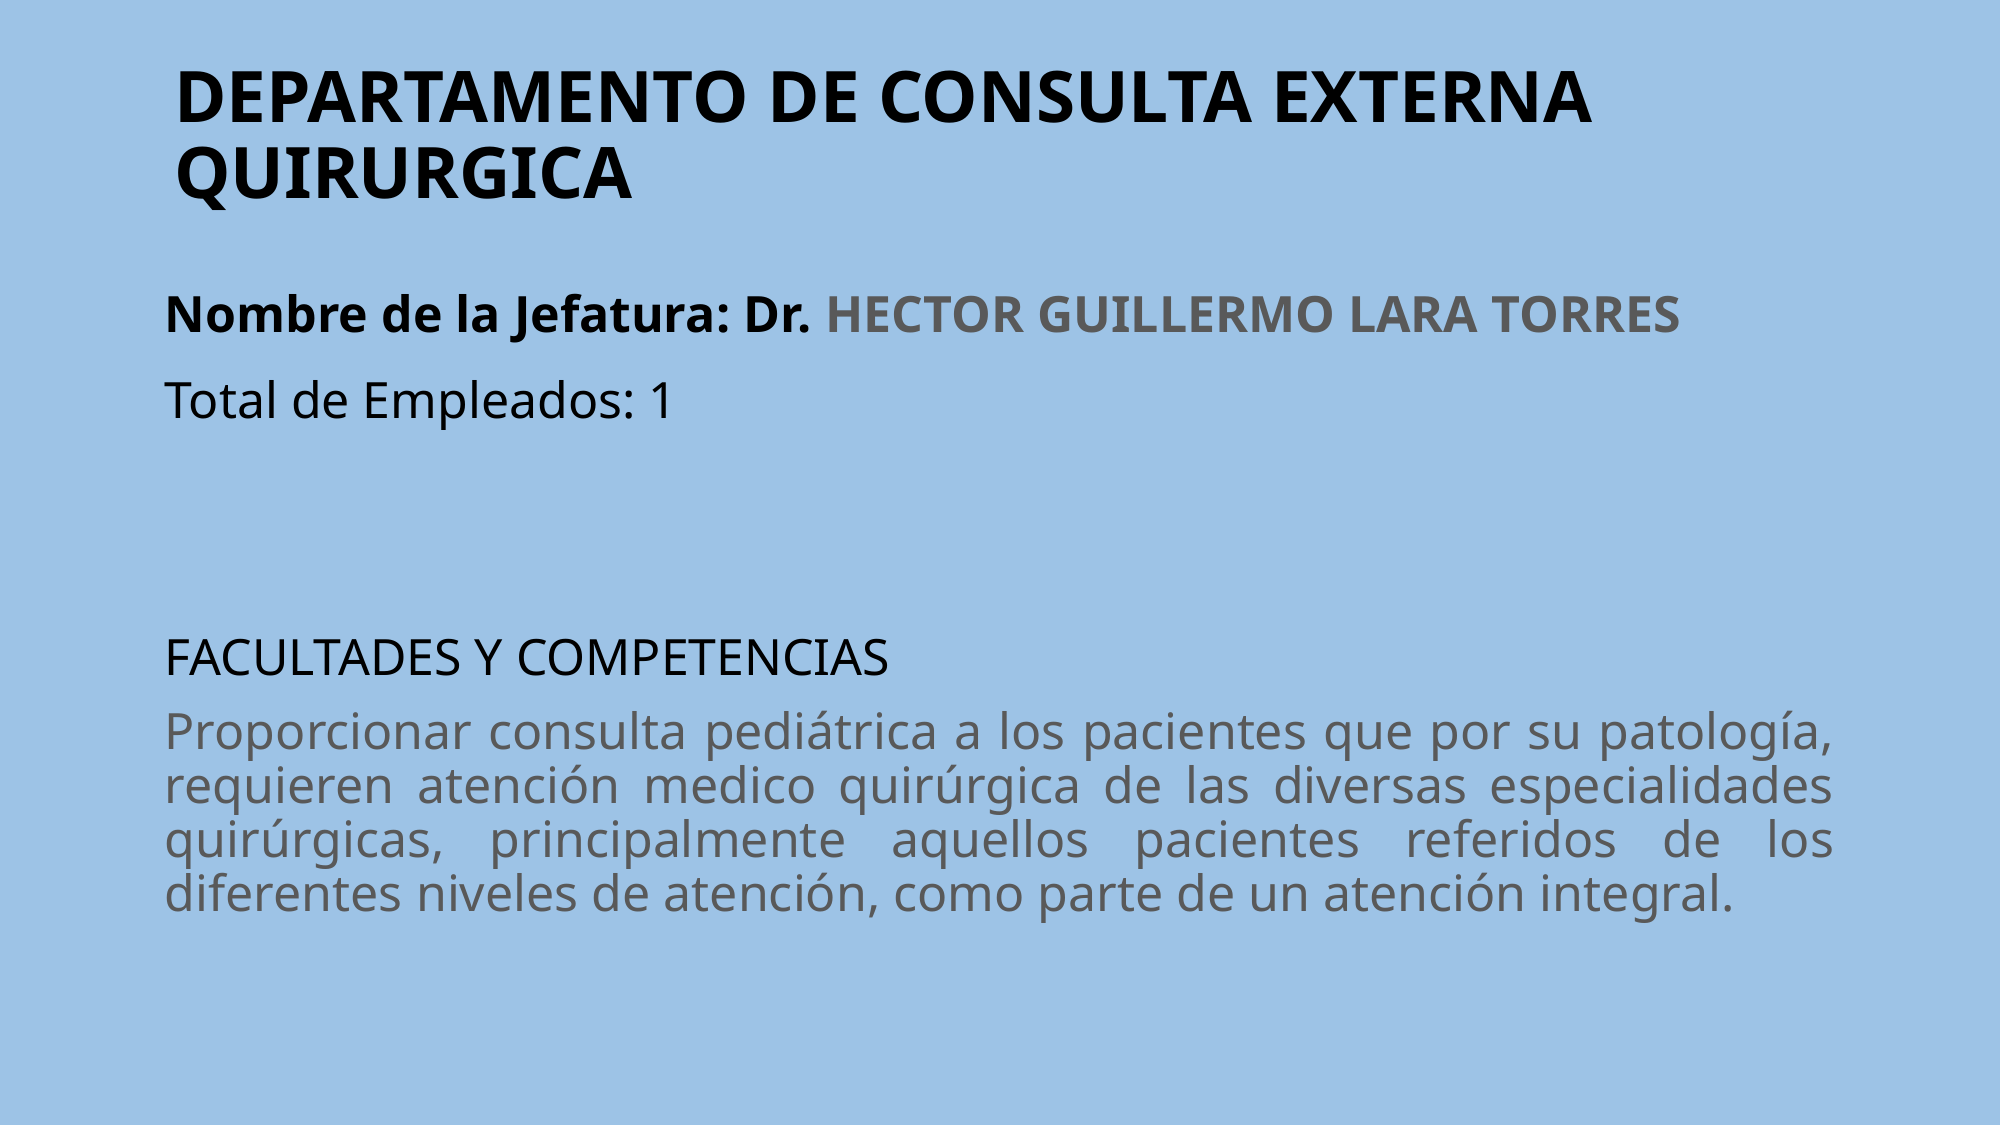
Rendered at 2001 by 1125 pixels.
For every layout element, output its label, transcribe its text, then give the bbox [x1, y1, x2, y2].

list Nombre de la Jefatura: Dr. HECTOR GUILLERMO LARA TORRES Total de Empleados: 1 FACULTADES Y COMPETENCIAS Proporcionar consulta pediátrica a los pacientes que por su patología, requieren atención medico quirúrgica de las diversas especialidades quirúrgicas, principalmente aquellos pacientes referidos de los diferentes niveles de atención, como parte de un atención integral. [149, 244, 1851, 956]
title DEPARTAMENTO DE CONSULTA EXTERNA QUIRURGICA [159, 53, 1860, 223]
